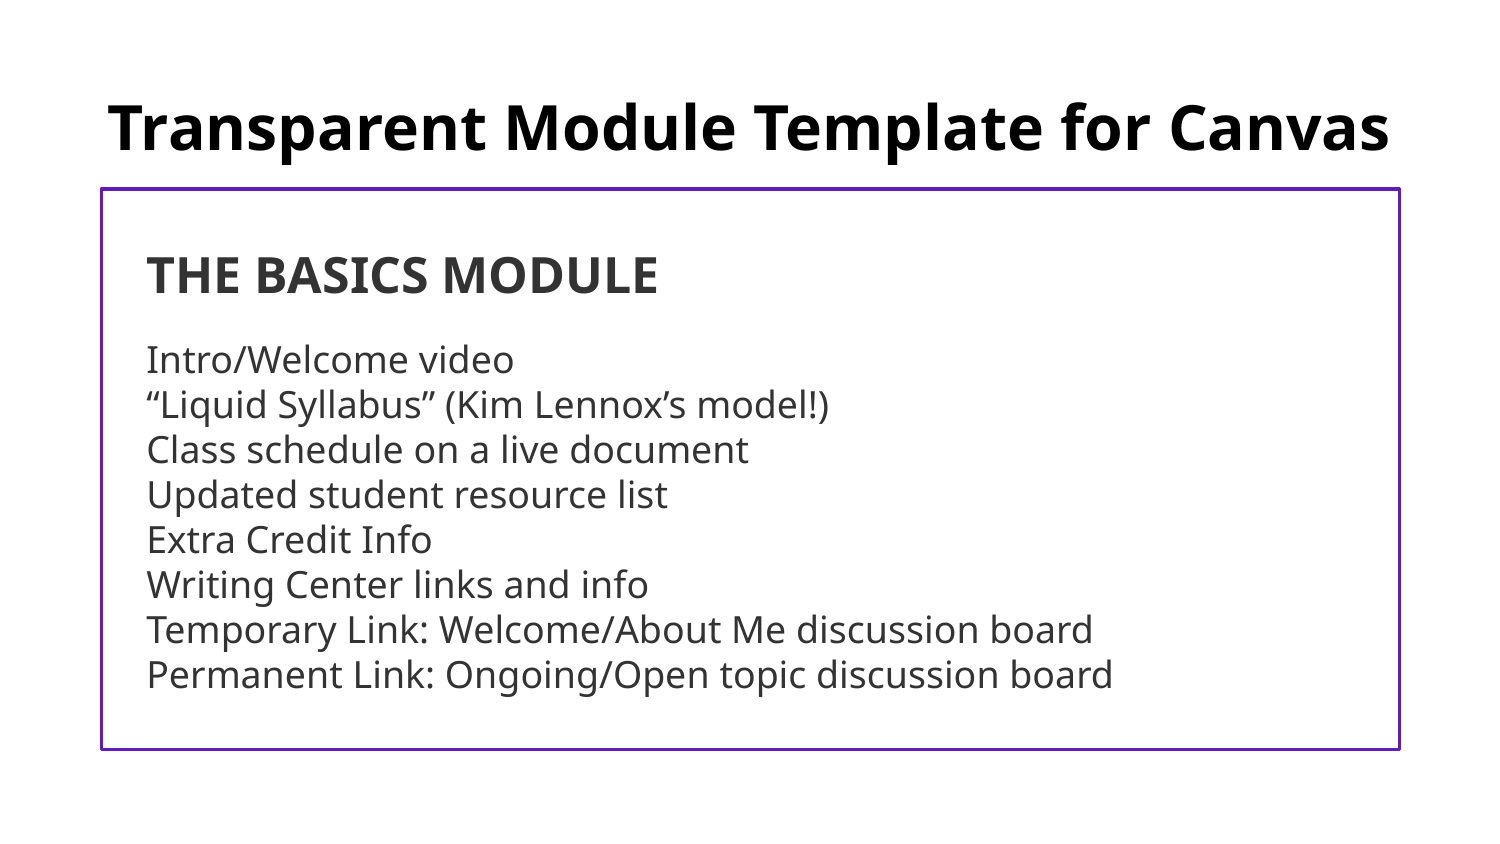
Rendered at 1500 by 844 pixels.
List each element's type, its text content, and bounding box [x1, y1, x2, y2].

list THE BASICS MODULE Intro/Welcome video “Liquid Syllabus” (Kim Lennox’s model!) Class schedule on a live document Updated student resource list Extra Credit Info Writing Center links and info Temporary Link: Welcome/About Me discussion board Permanent Link: Ongoing/Open topic discussion board [101, 189, 1400, 750]
title Transparent Module Template for Canvas [51, 72, 1449, 176]
